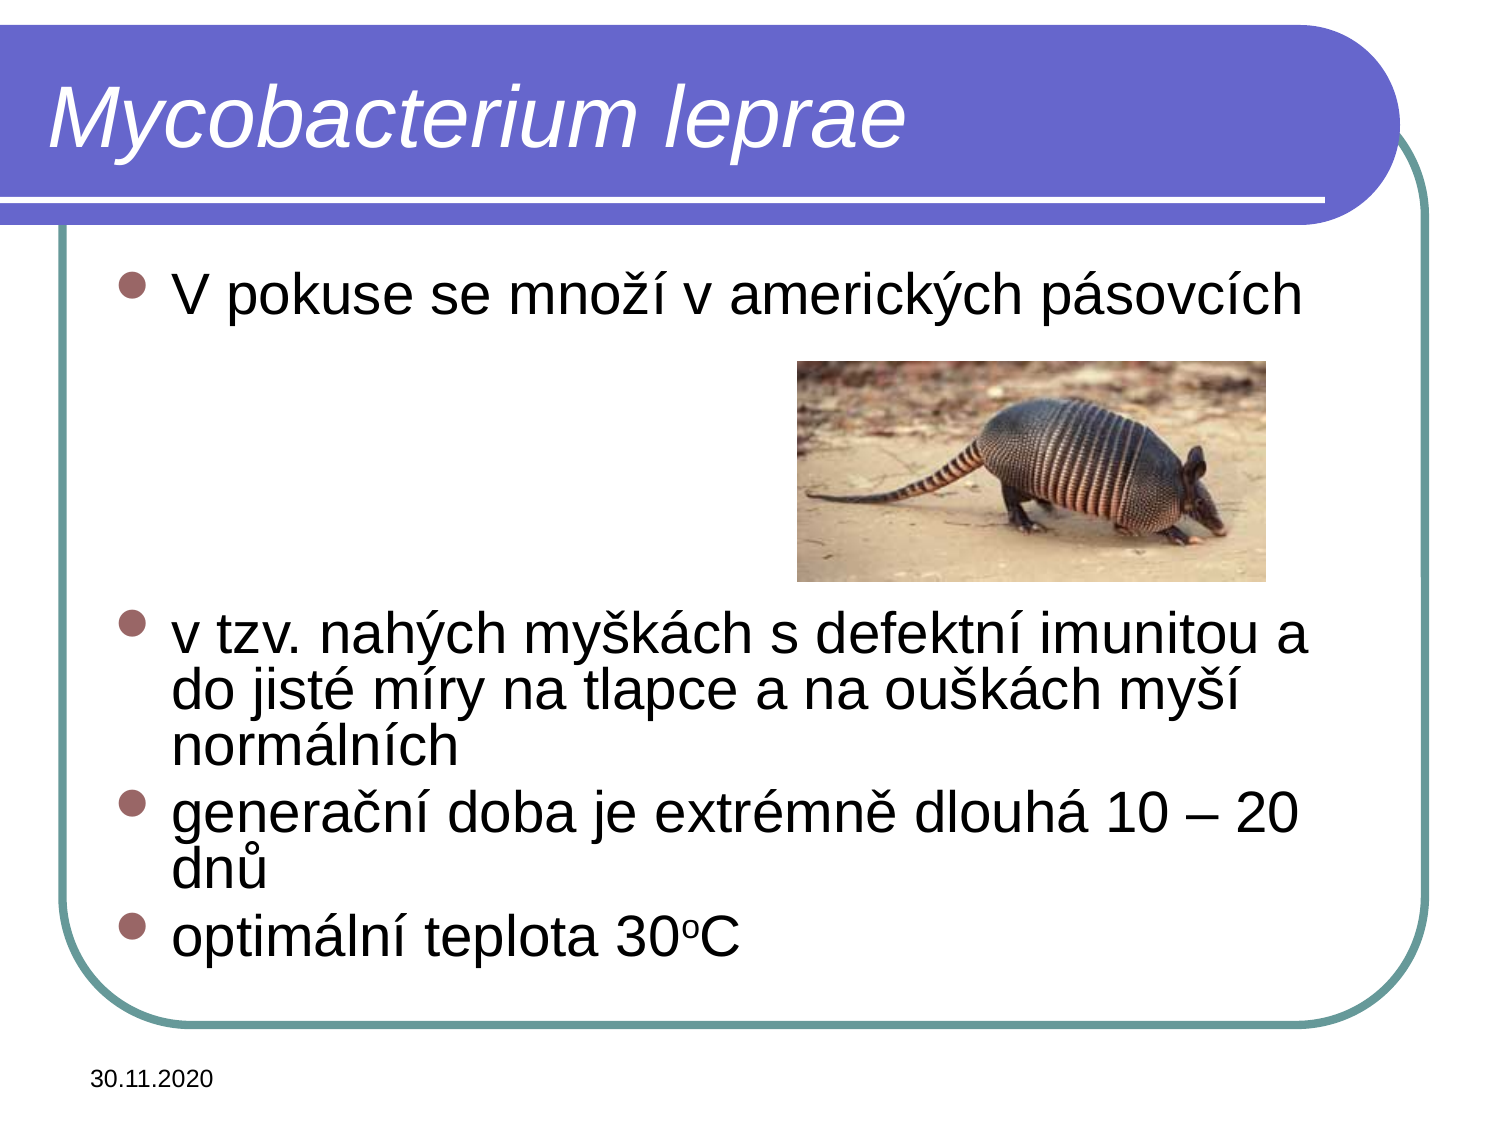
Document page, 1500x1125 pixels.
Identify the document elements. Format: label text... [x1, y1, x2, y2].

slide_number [75, 1025, 425, 1100]
title Mycobacterium leprae [32, 37, 1347, 188]
picture [796, 361, 1267, 583]
list V pokuse se množí v amerických pásovcích v tzv. nahých myškách s defektní imunitou a do jisté míry na tlapce a na ouškách myší normálních generační doba je extrémně dlouhá 10 – 20 dnů optimální teplota 30oC [99, 262, 1400, 988]
